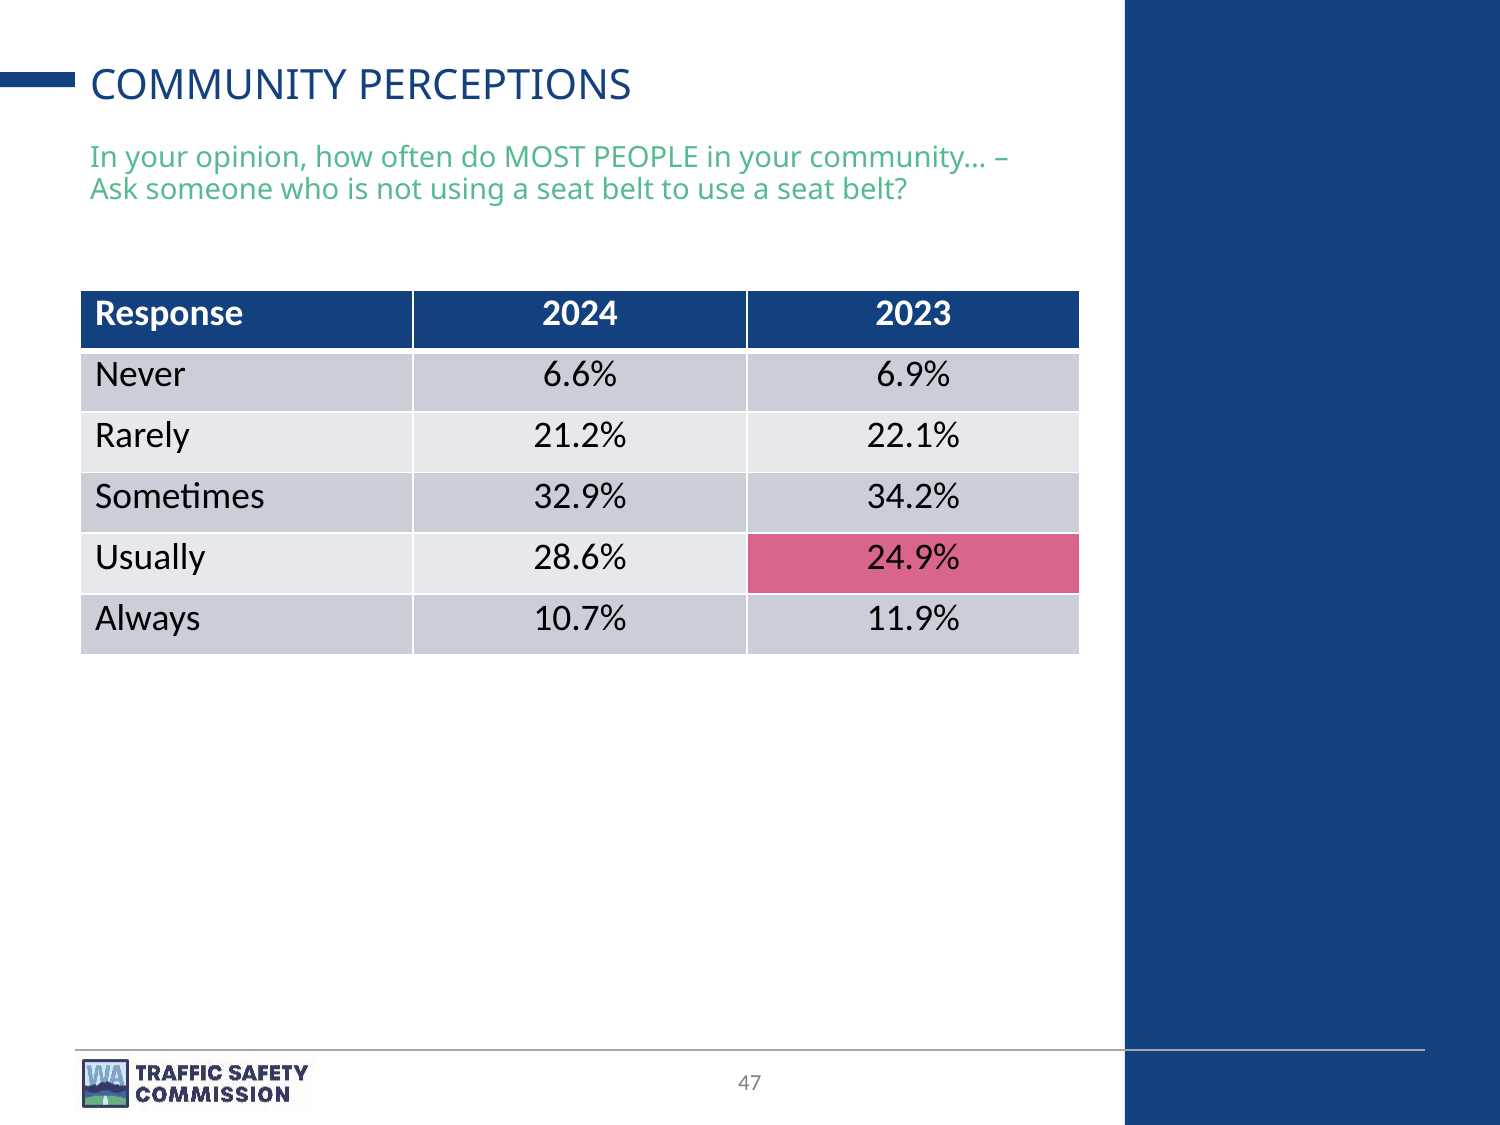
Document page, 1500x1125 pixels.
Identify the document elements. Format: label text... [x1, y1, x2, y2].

table_cell Always [81, 595, 412, 654]
title COMMUNITY PERCEPTIONS [75, 43, 1080, 116]
table_cell 22.1% [748, 413, 1079, 472]
picture [75, 1053, 315, 1114]
table_header 2024 [414, 291, 746, 348]
list In your opinion, how often do MOST PEOPLE in your community... – Ask someone who is not using a seat belt to use a seat belt? [75, 135, 1080, 235]
table_header Response [81, 291, 412, 348]
table_cell 10.7% [414, 595, 746, 654]
table_cell 24.9% [748, 534, 1079, 593]
table_header 2023 [748, 291, 1079, 348]
table_cell 21.2% [414, 413, 746, 472]
table_cell Sometimes [81, 473, 412, 532]
table_cell 32.9% [414, 473, 746, 532]
table_cell Never [81, 354, 412, 411]
table_cell Usually [81, 534, 412, 593]
table_cell 11.9% [748, 595, 1079, 654]
table_cell 6.9% [748, 354, 1079, 411]
table_cell 34.2% [748, 473, 1079, 532]
table_cell 28.6% [414, 534, 746, 593]
table_cell 6.6% [414, 354, 746, 411]
table_cell Rarely [81, 413, 412, 472]
